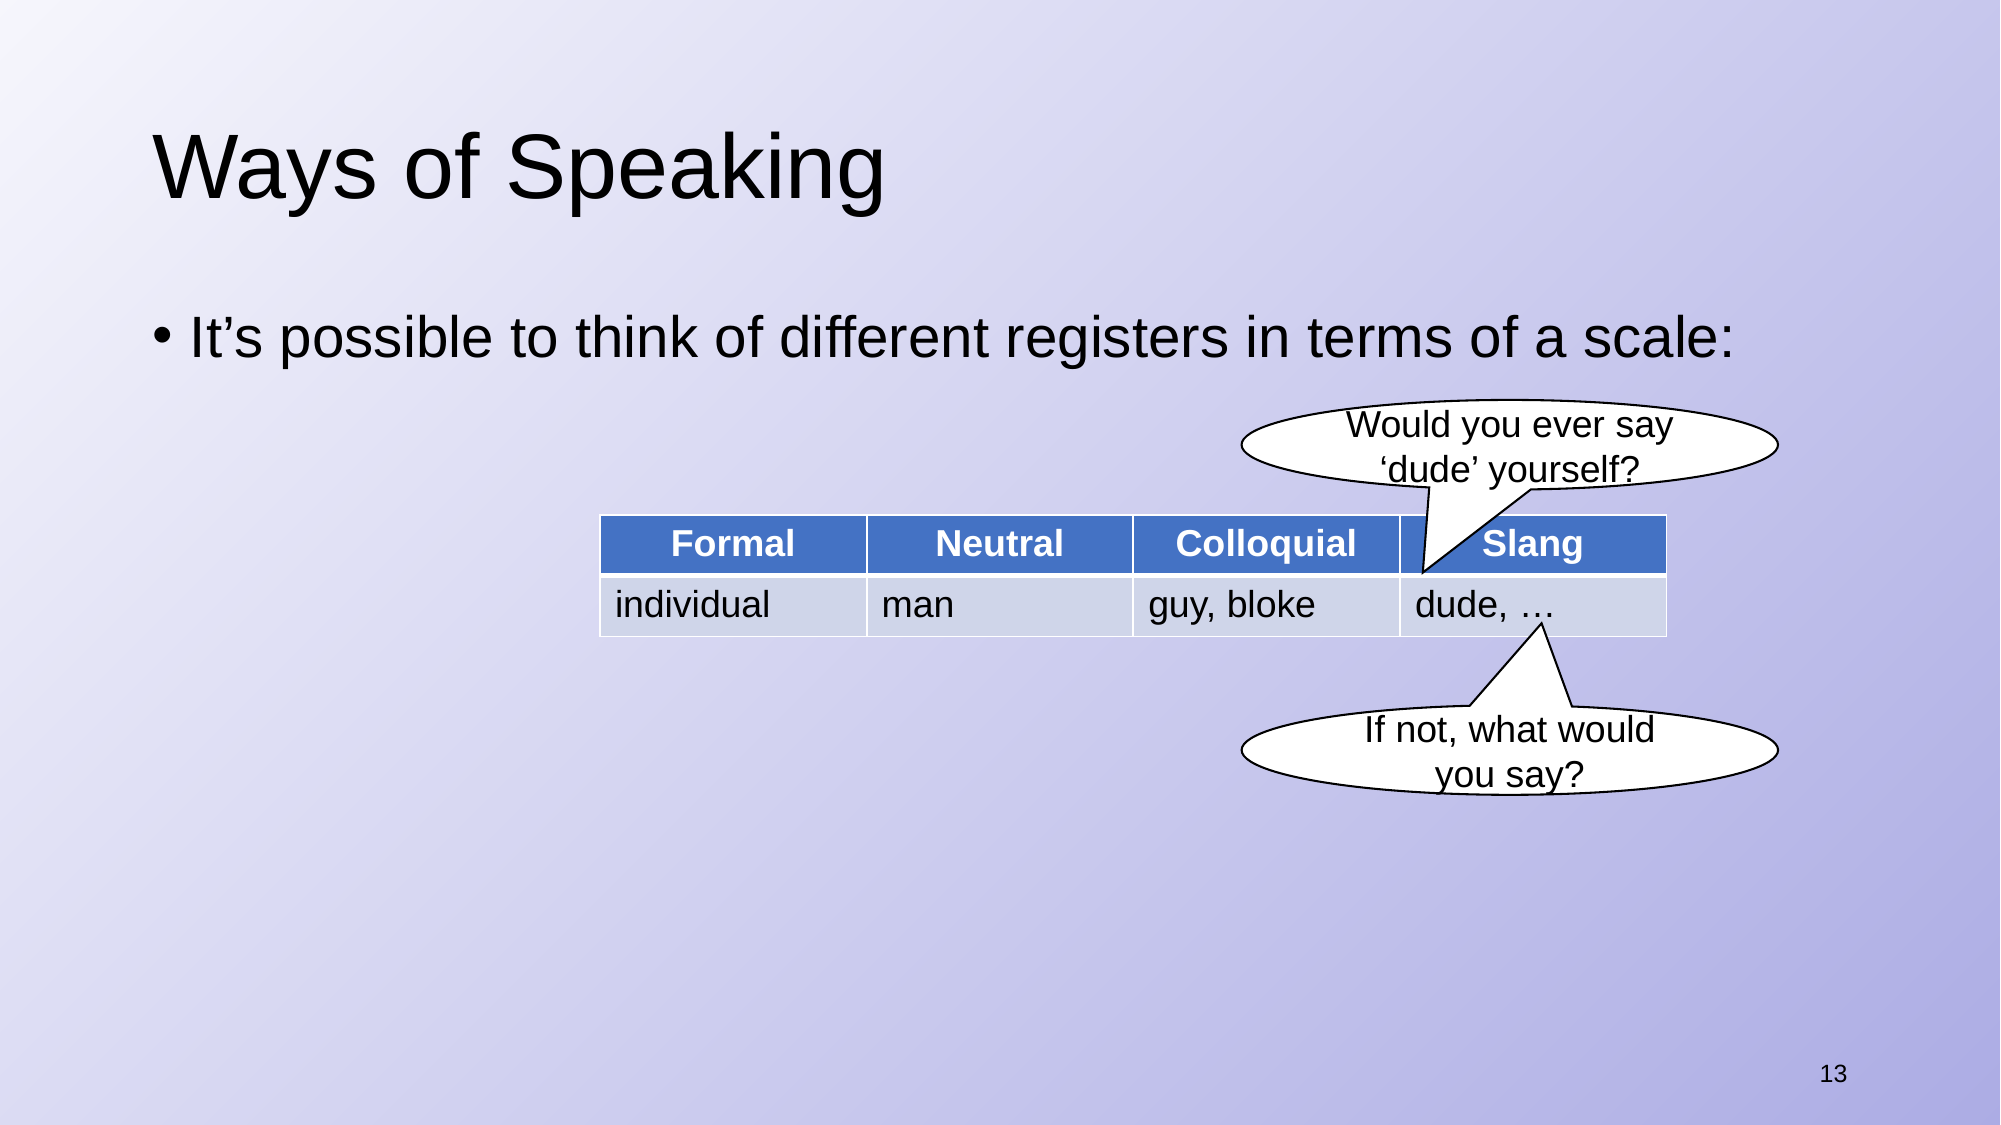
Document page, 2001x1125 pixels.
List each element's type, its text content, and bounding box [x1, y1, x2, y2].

table_header Slang [1426, 516, 1666, 573]
list It’s possible to think of different registers in terms of a scale: [137, 299, 1863, 389]
table_header Formal [601, 516, 866, 573]
table_cell man [868, 578, 1132, 636]
table_cell individual [601, 578, 866, 636]
table_cell guy, bloke [1134, 578, 1399, 636]
slide_number 13 [1412, 1042, 1863, 1103]
text_box Would you ever say ‘dude’ yourself? [1240, 398, 1780, 575]
table_header Slang [1401, 516, 1425, 573]
table_header Colloquial [1134, 516, 1399, 573]
table_cell dude, … [1401, 578, 1666, 636]
title Ways of Speaking [137, 59, 1863, 278]
table_header Neutral [868, 516, 1132, 573]
text_box If not, what would you say? [1240, 621, 1780, 796]
